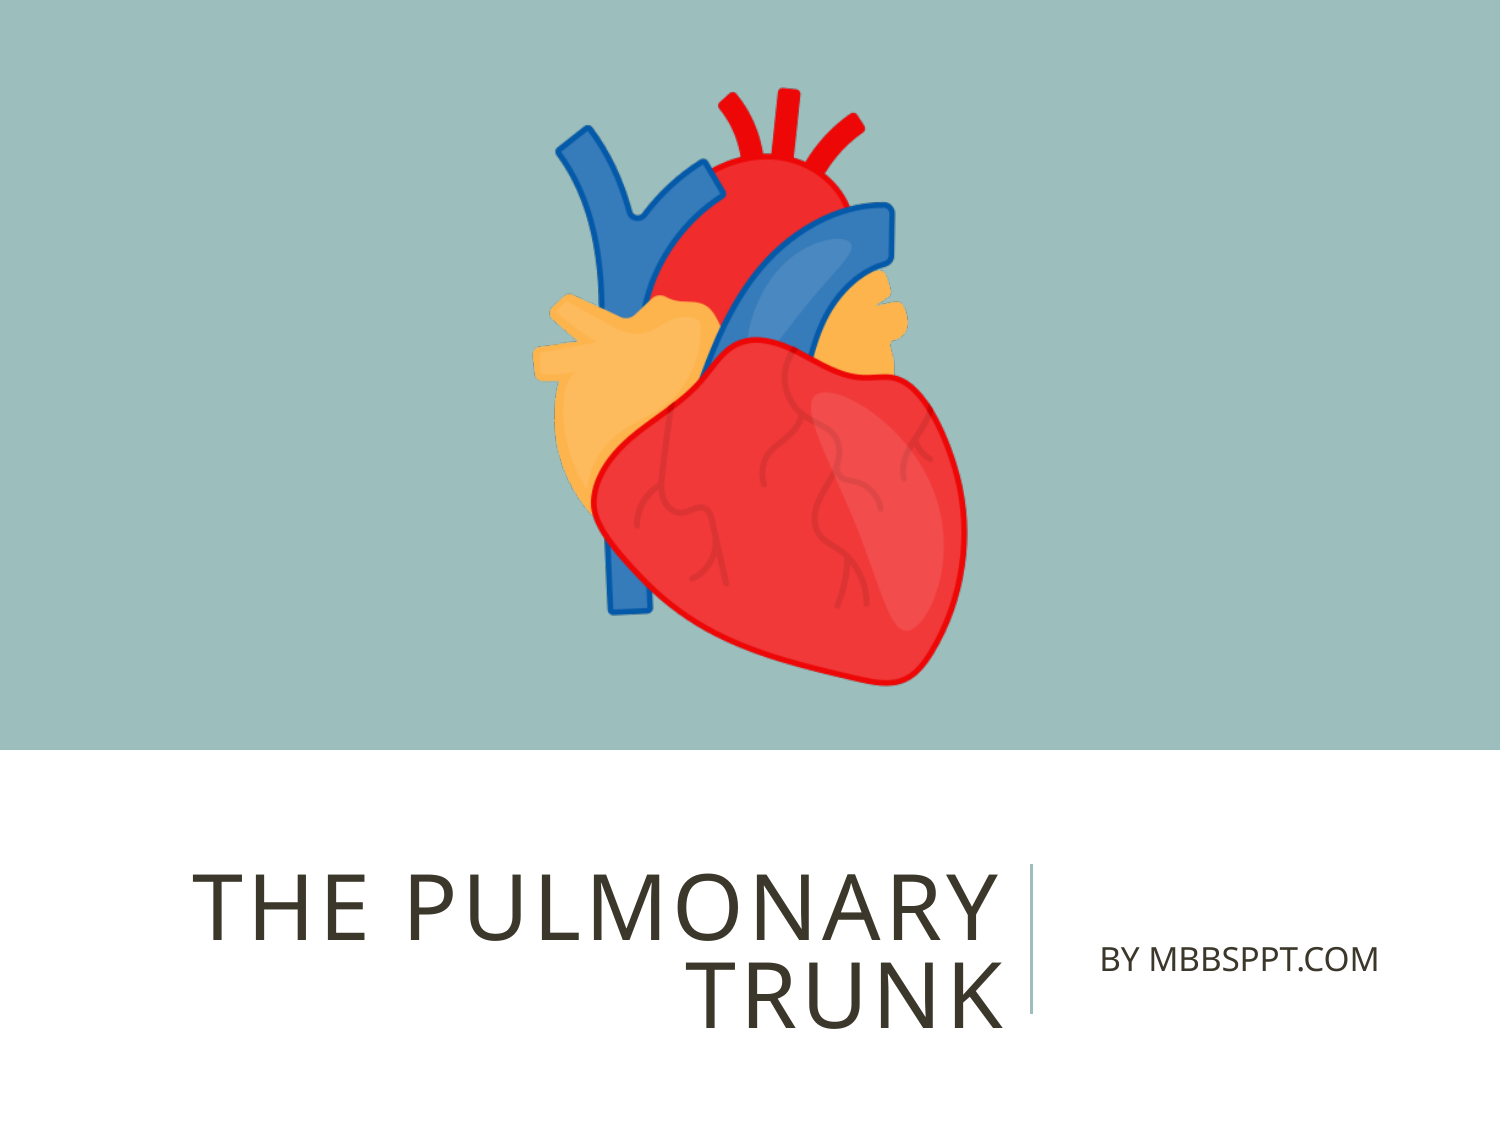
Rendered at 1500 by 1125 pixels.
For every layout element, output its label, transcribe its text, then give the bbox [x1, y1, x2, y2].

text_box The pulmonary trunk [62, 838, 1019, 1079]
picture [437, 74, 1063, 701]
text_box BY MBBSPPT.COM [1084, 838, 1479, 1079]
